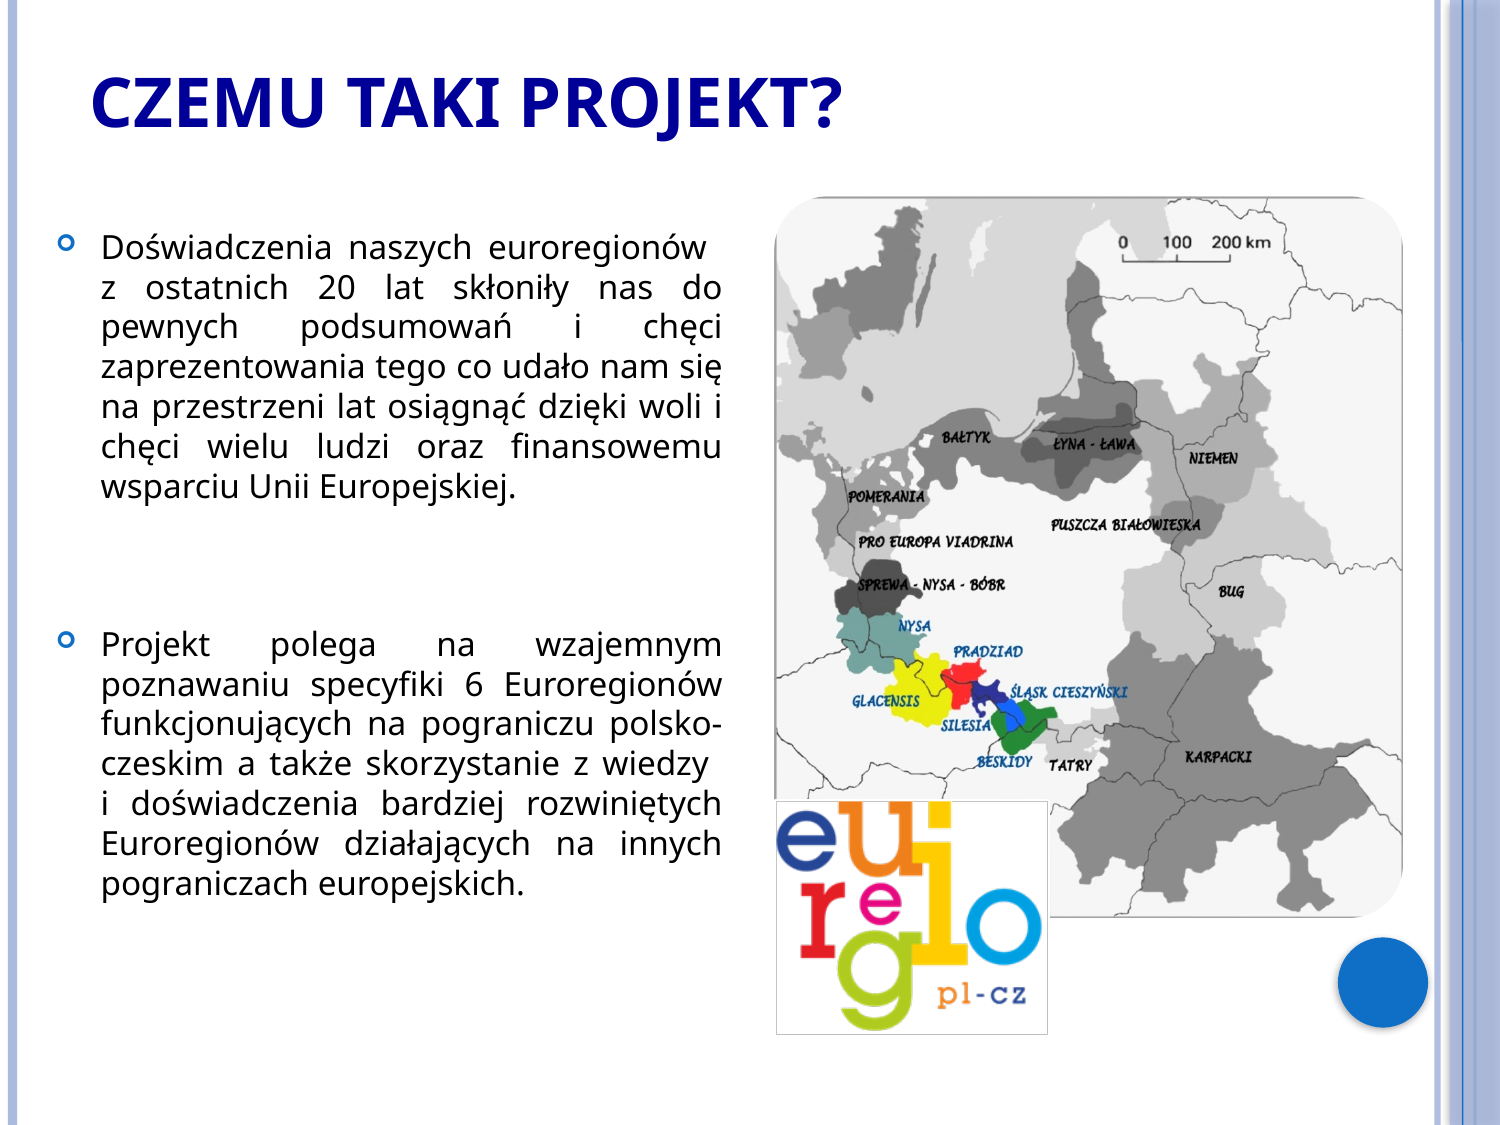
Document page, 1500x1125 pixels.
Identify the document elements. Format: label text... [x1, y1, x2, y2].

text_box Doświadczenia naszych euroregionów z ostatnich 20 lat skłoniły nas do pewnych podsumowań i chęci zaprezentowania tego co udało nam się na przestrzeni lat osiągnąć dzięki woli i chęci wielu ludzi oraz finansowemu wsparciu Unii Europejskiej. Projekt polega na wzajemnym poznawaniu specyfiki 6 Euroregionów funkcjonujących na pograniczu polsko-czeskim a także skorzystanie z wiedzy i doświadczenia bardziej rozwiniętych Euroregionów działających na innych pograniczach europejskich. [41, 218, 739, 1083]
picture [773, 195, 1404, 1037]
title Czemu taki projekt? [75, 45, 1388, 149]
